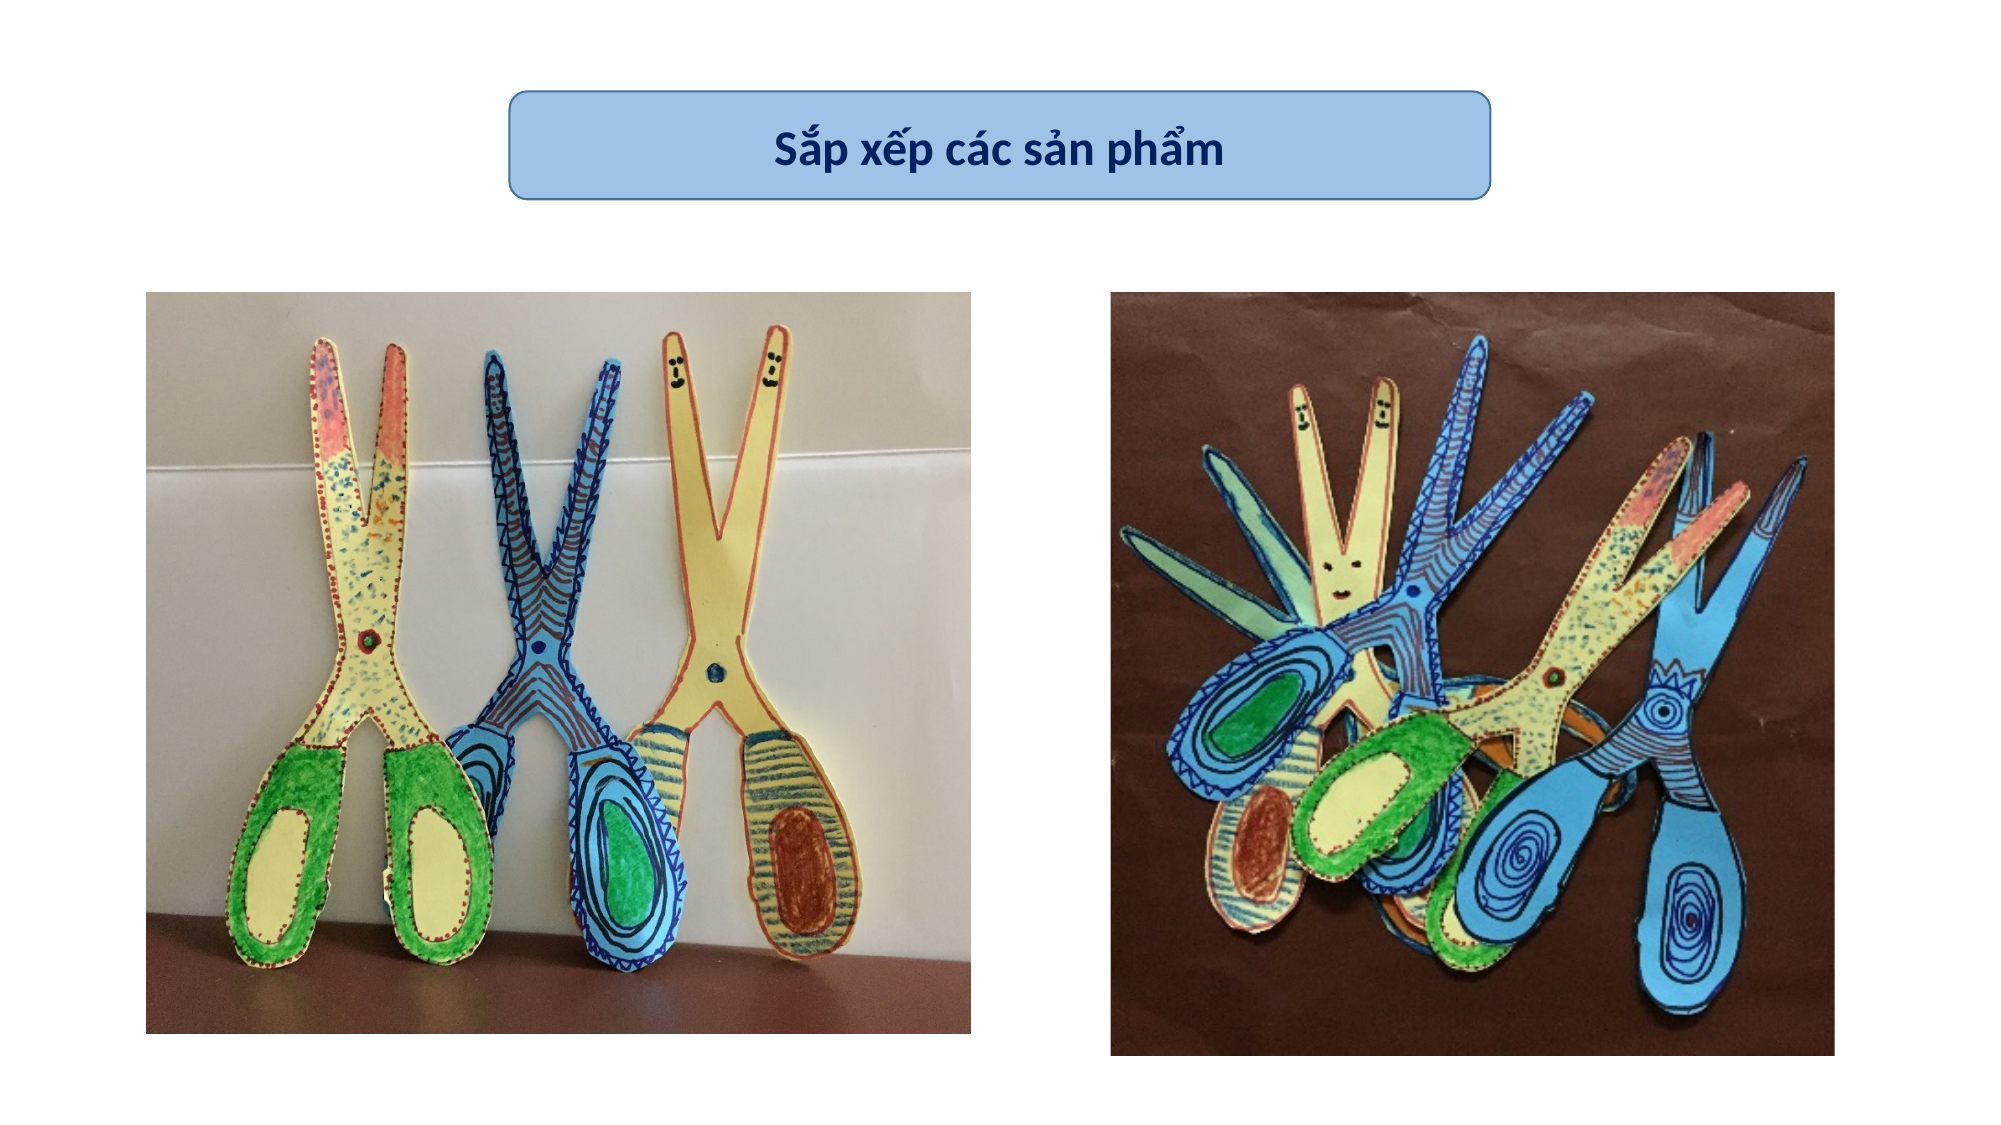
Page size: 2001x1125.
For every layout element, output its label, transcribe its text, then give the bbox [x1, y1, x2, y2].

text_box Sắp xếp các sản phẩm [508, 90, 1492, 201]
picture [1110, 292, 1835, 1057]
picture [146, 292, 971, 1034]
